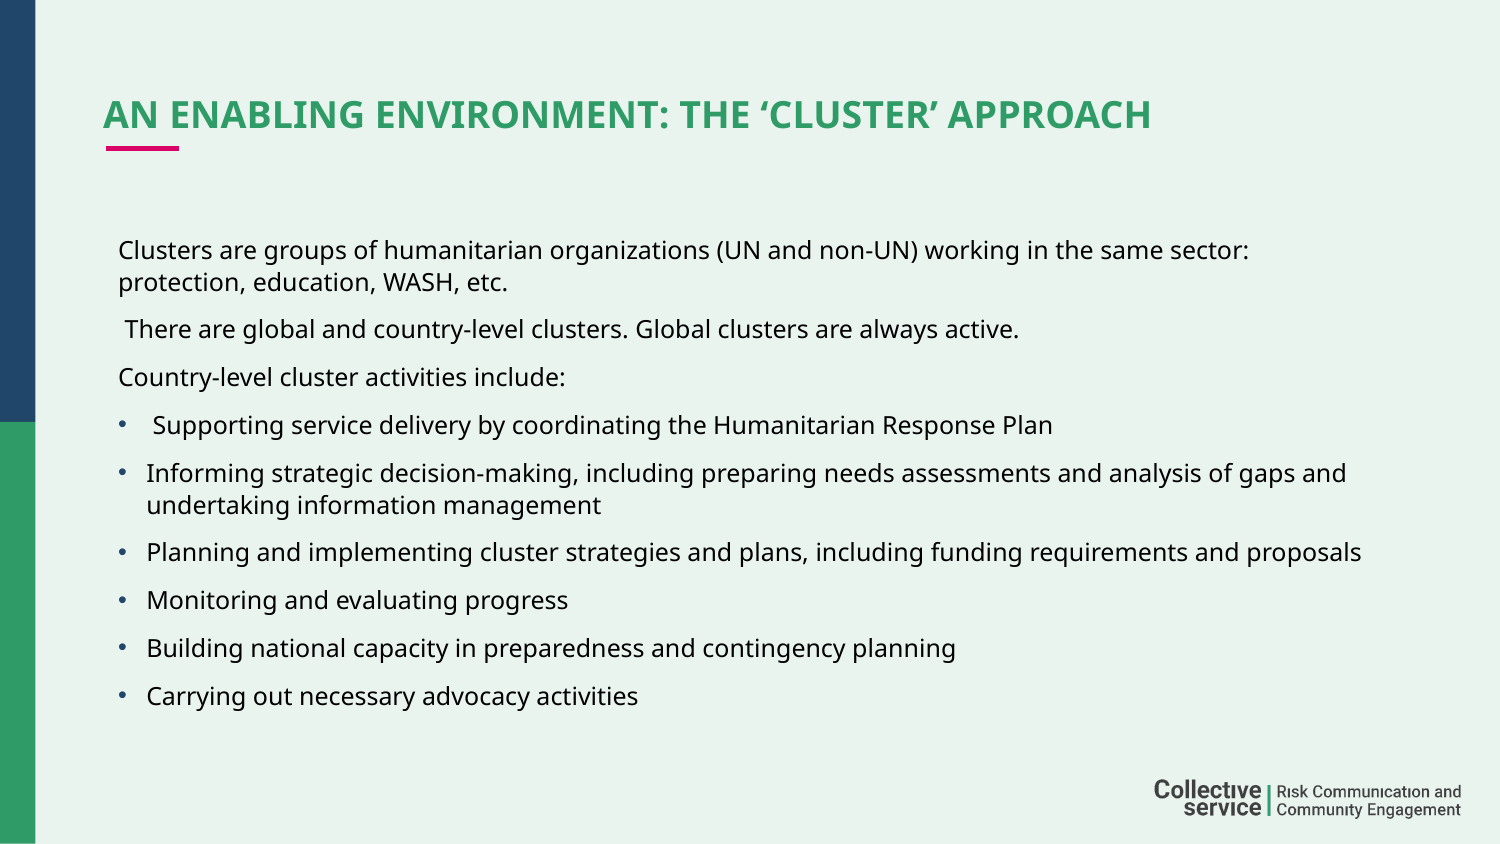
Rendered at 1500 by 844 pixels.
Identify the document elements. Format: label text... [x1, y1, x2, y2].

picture [1139, 774, 1470, 826]
list Clusters are groups of humanitarian organizations (UN and non-UN) working in the same sector: protection, education, WASH, etc. There are global and country-level clusters. Global clusters are always active. Country-level cluster activities include: Supporting service delivery by coordinating the Humanitarian Response Plan Informing strategic decision-making, including preparing needs assessments and analysis of gaps and undertaking information management Planning and implementing cluster strategies and plans, including funding requirements and proposals Monitoring and evaluating progress Building national capacity in preparedness and contingency planning Carrying out necessary advocacy activities [103, 224, 1397, 760]
title An enabling environment: The ‘cluster’ approach [103, 88, 1397, 145]
